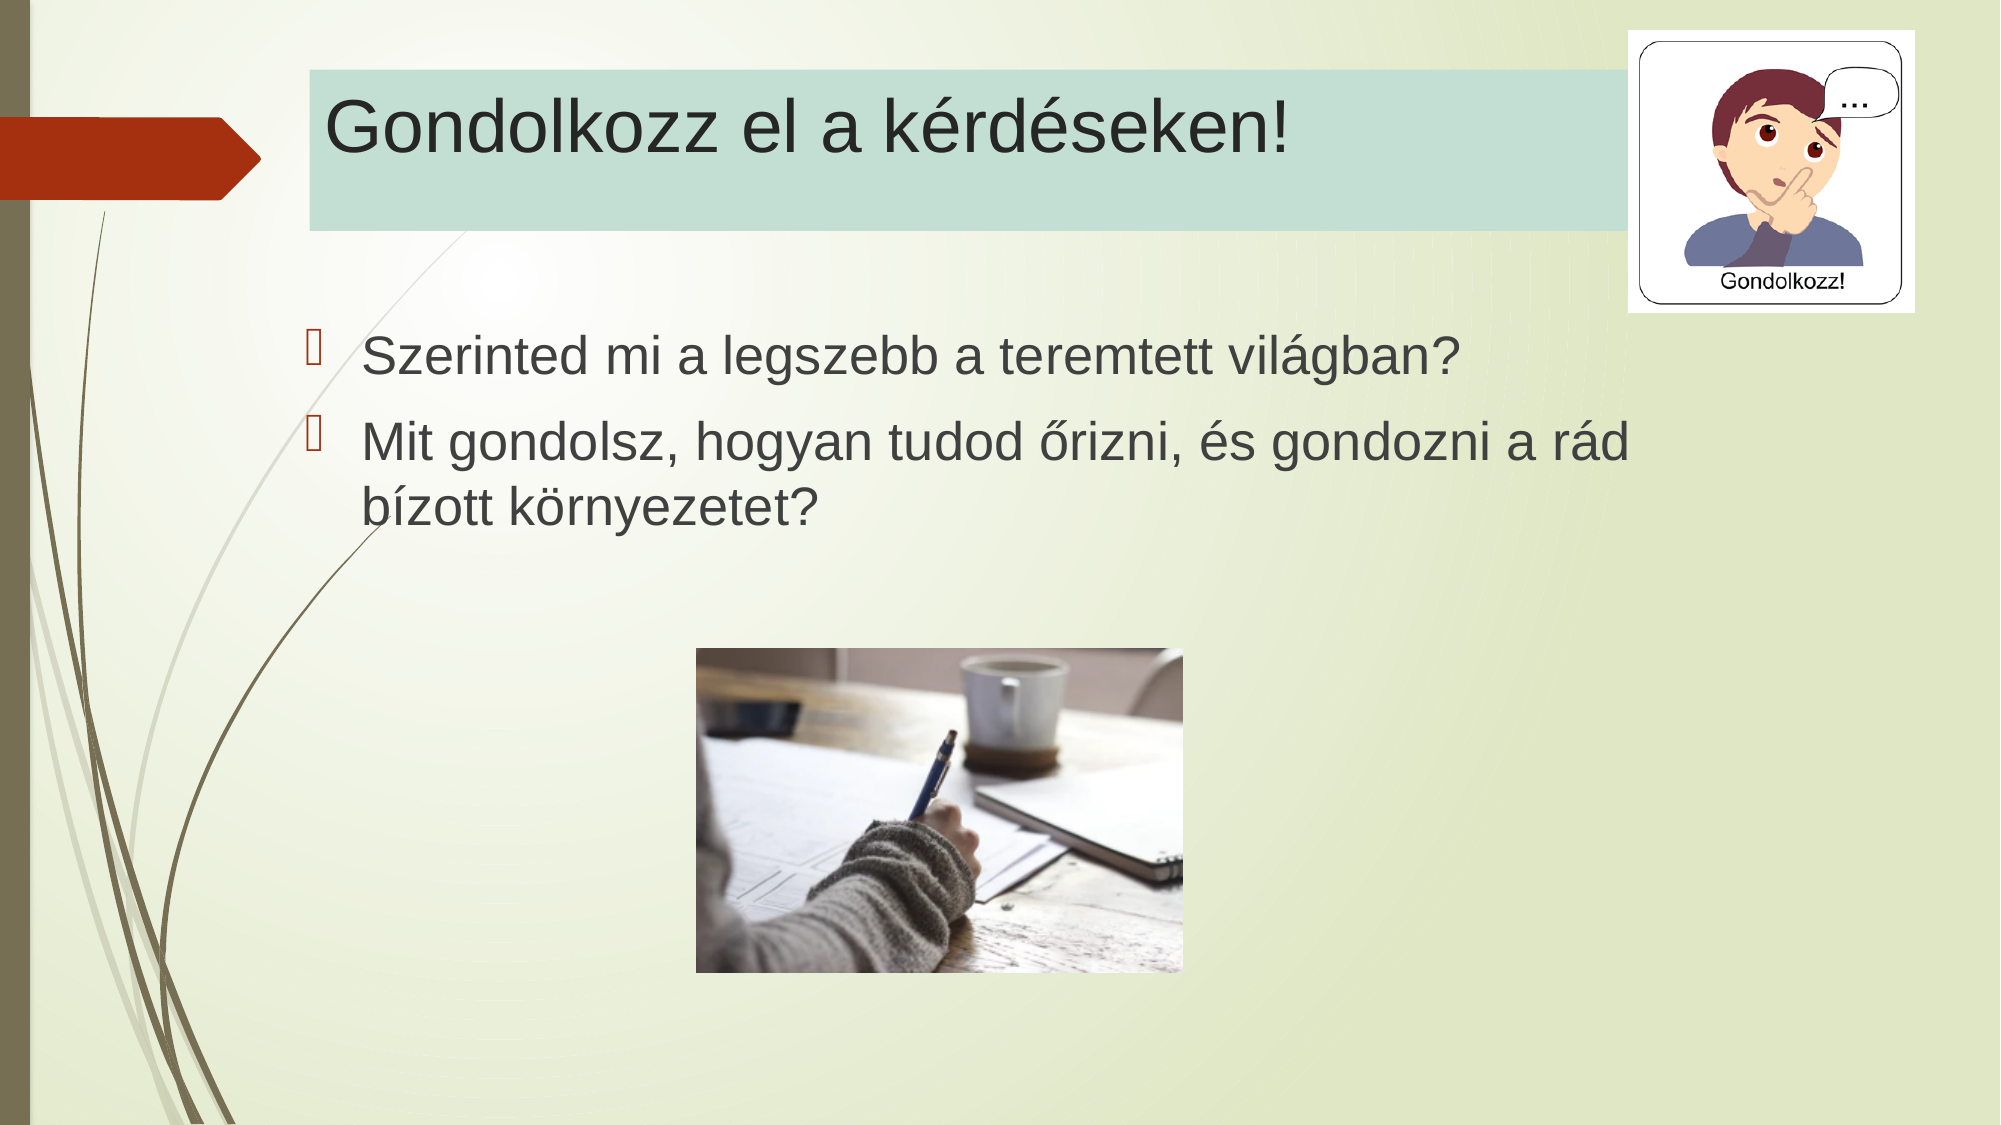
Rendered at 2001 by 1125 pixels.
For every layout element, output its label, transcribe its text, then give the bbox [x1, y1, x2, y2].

list Szerinted mi a legszebb a teremtett világban? Mit gondolsz, hogyan tudod őrizni, és gondozni a rád bízott környezetet? [289, 312, 1753, 697]
picture [695, 648, 1184, 974]
picture [1627, 30, 1916, 313]
title Gondolkozz el a kérdéseken! [309, 69, 1623, 231]
